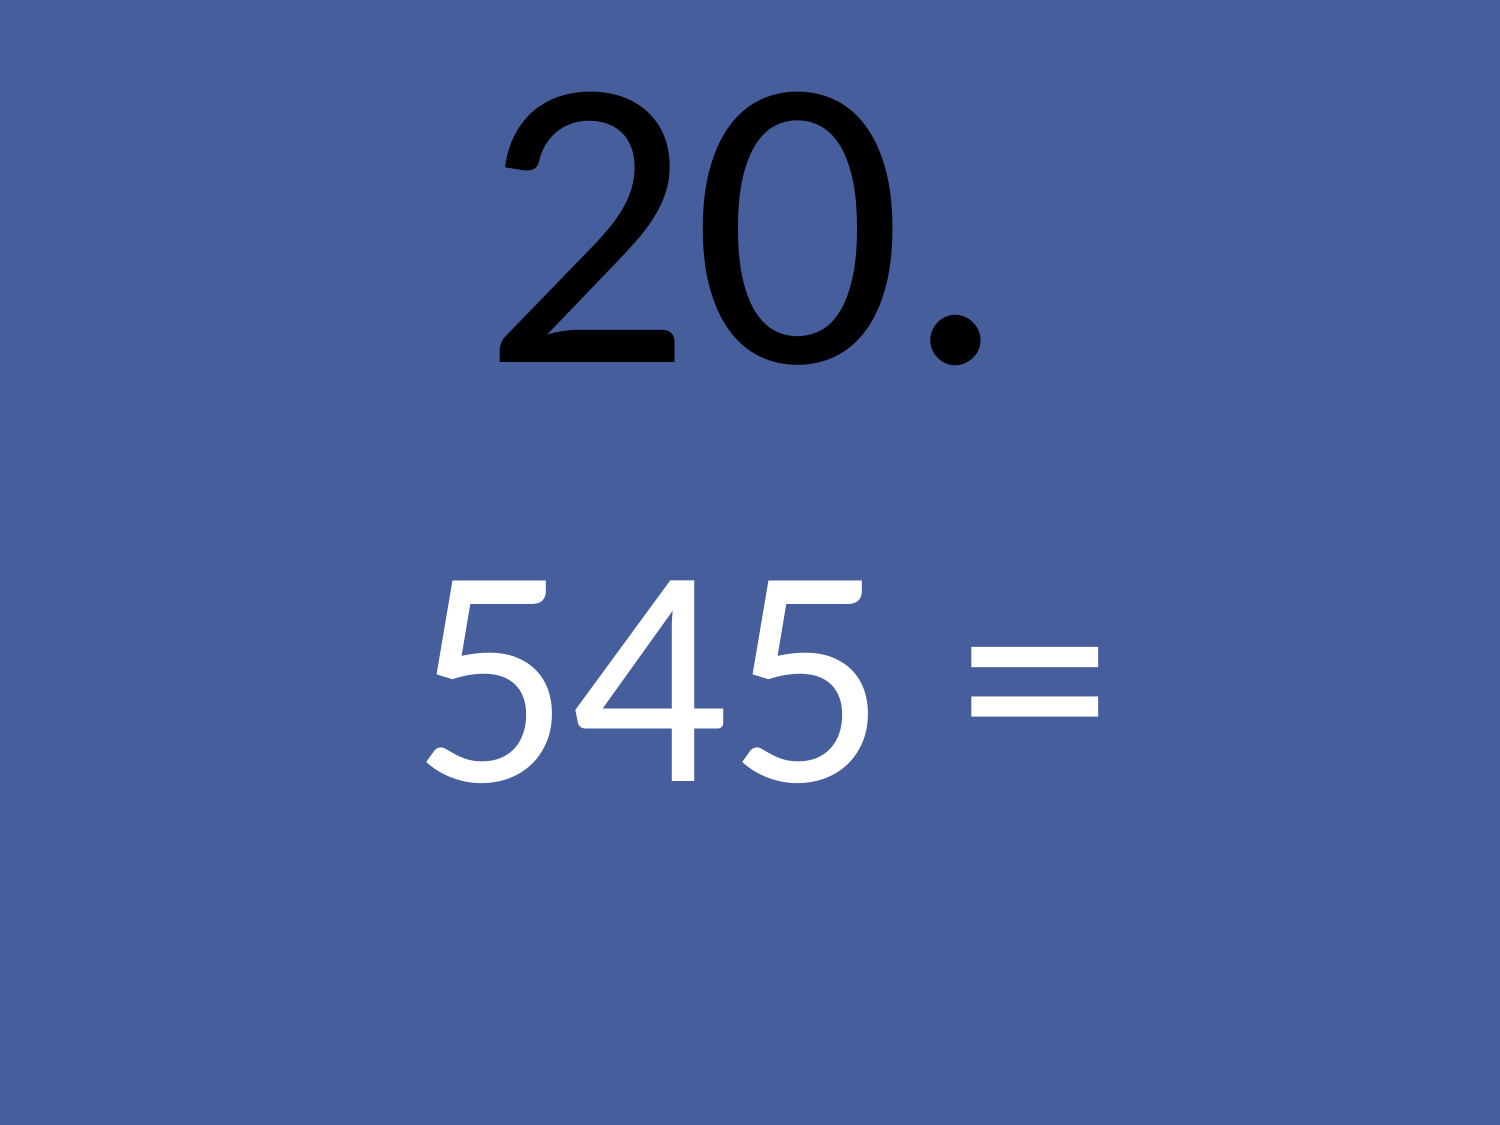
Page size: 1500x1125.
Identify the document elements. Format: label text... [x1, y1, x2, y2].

title 545 = [88, 515, 1439, 798]
text_box 20. [70, 54, 1421, 337]
